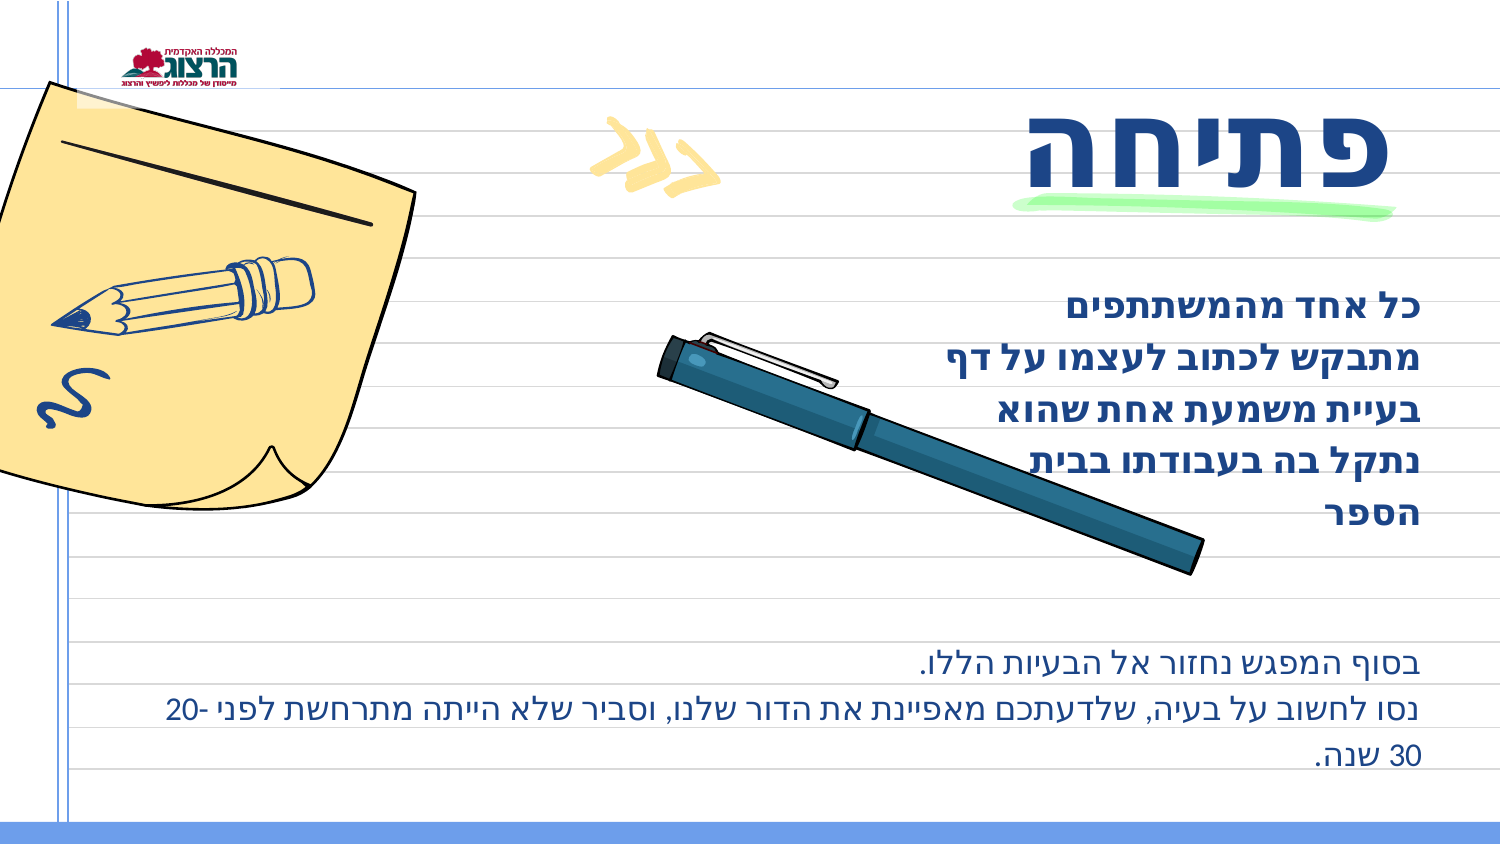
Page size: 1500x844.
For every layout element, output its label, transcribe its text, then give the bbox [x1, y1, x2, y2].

picture [104, 38, 253, 96]
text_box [1010, 192, 1403, 223]
list כל אחד מהמשתתפים מתבקש לכתוב לעצמו על דף בעיית משמעת אחת שהוא נתקל בה בעבודתו בבית הספר [919, 259, 1437, 470]
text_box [77, 163, 266, 486]
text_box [647, 377, 1218, 524]
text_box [0, 117, 385, 512]
title פתיחה [976, 75, 1437, 200]
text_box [591, 132, 725, 202]
text_box [77, 25, 280, 109]
text_box בסוף המפגש נחזור אל הבעיות הללו. נסו לחשוב על בעיה, שלדעתכם מאפיינת את הדור שלנו, וסביר שלא הייתה מתרחשת לפני 20-30 שנה. [146, 620, 1437, 810]
